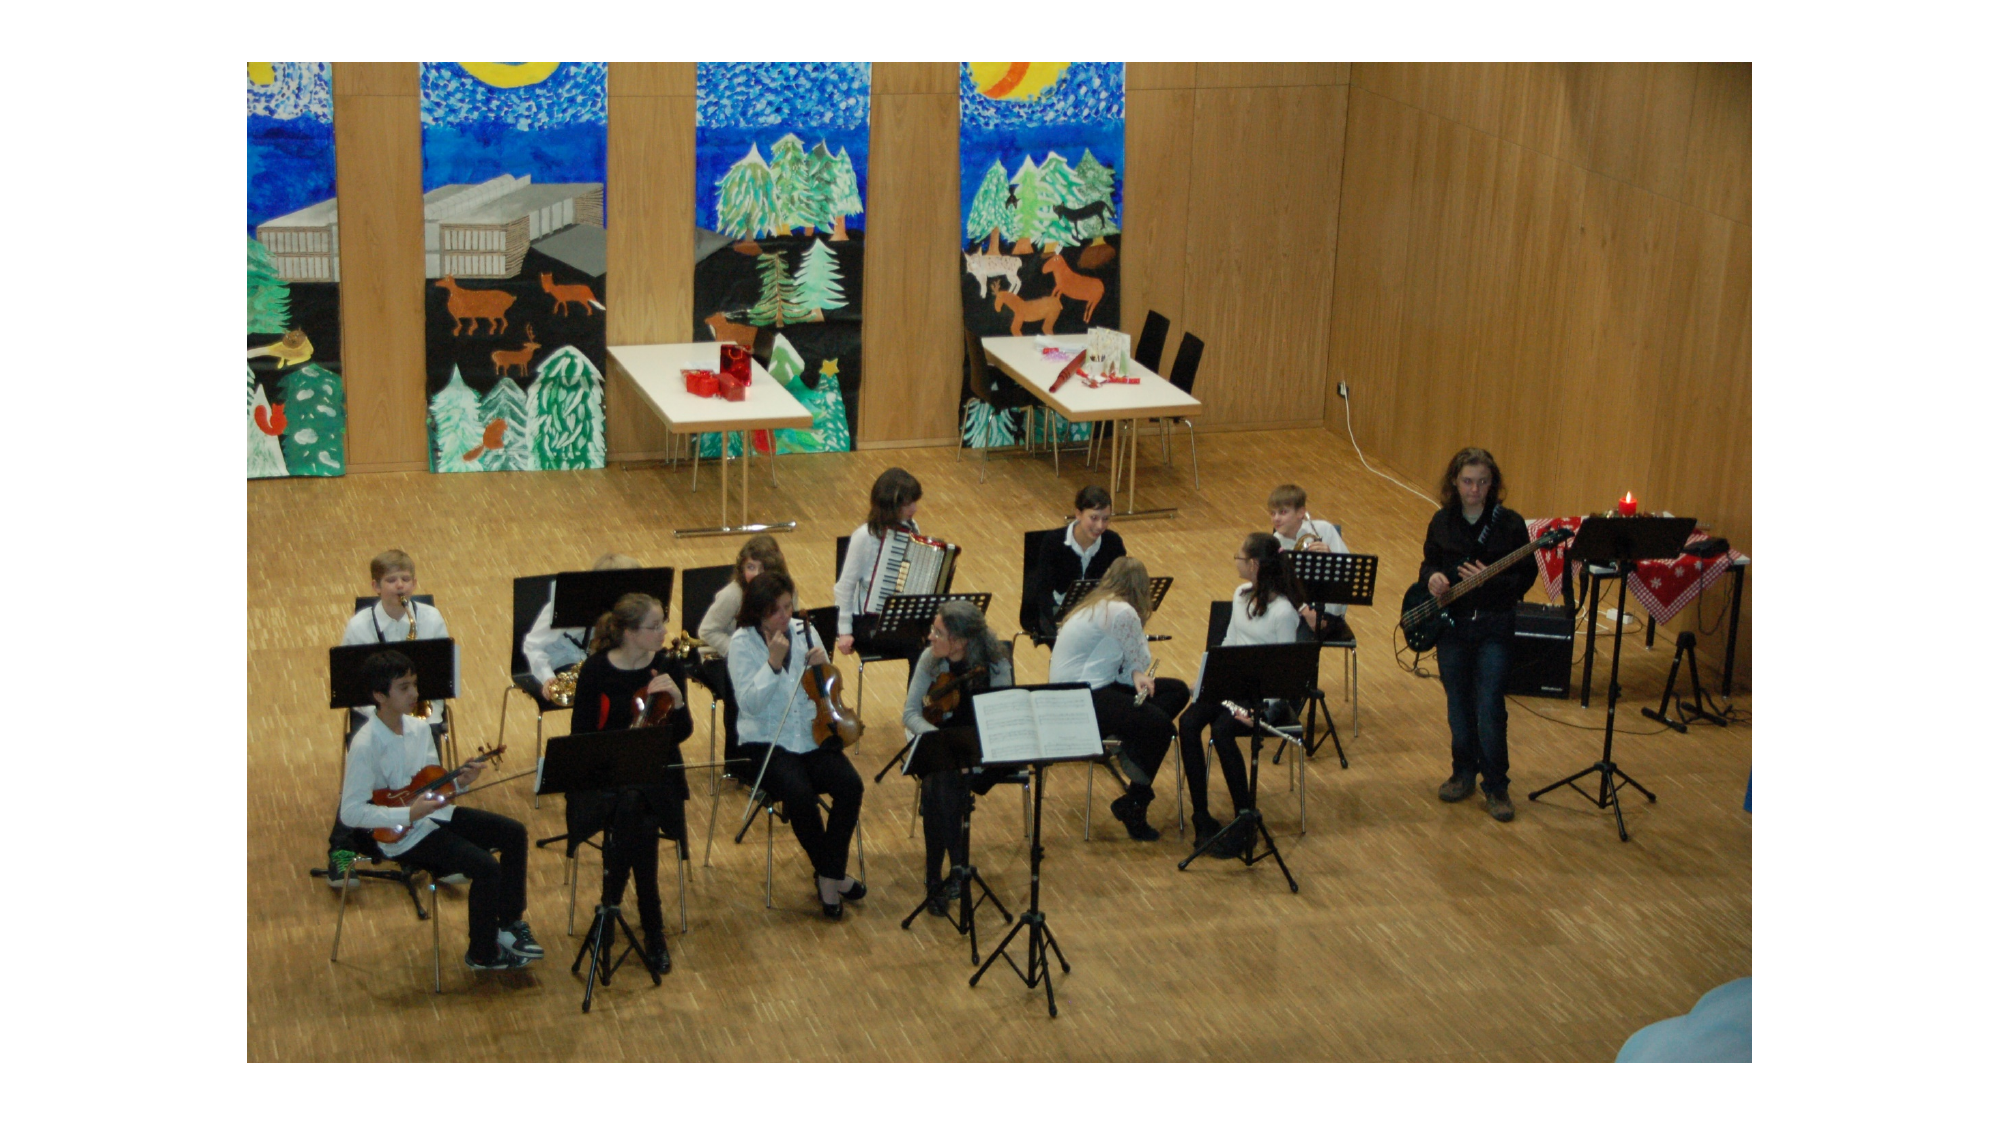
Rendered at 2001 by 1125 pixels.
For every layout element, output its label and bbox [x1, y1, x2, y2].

picture [247, 62, 1752, 1063]
